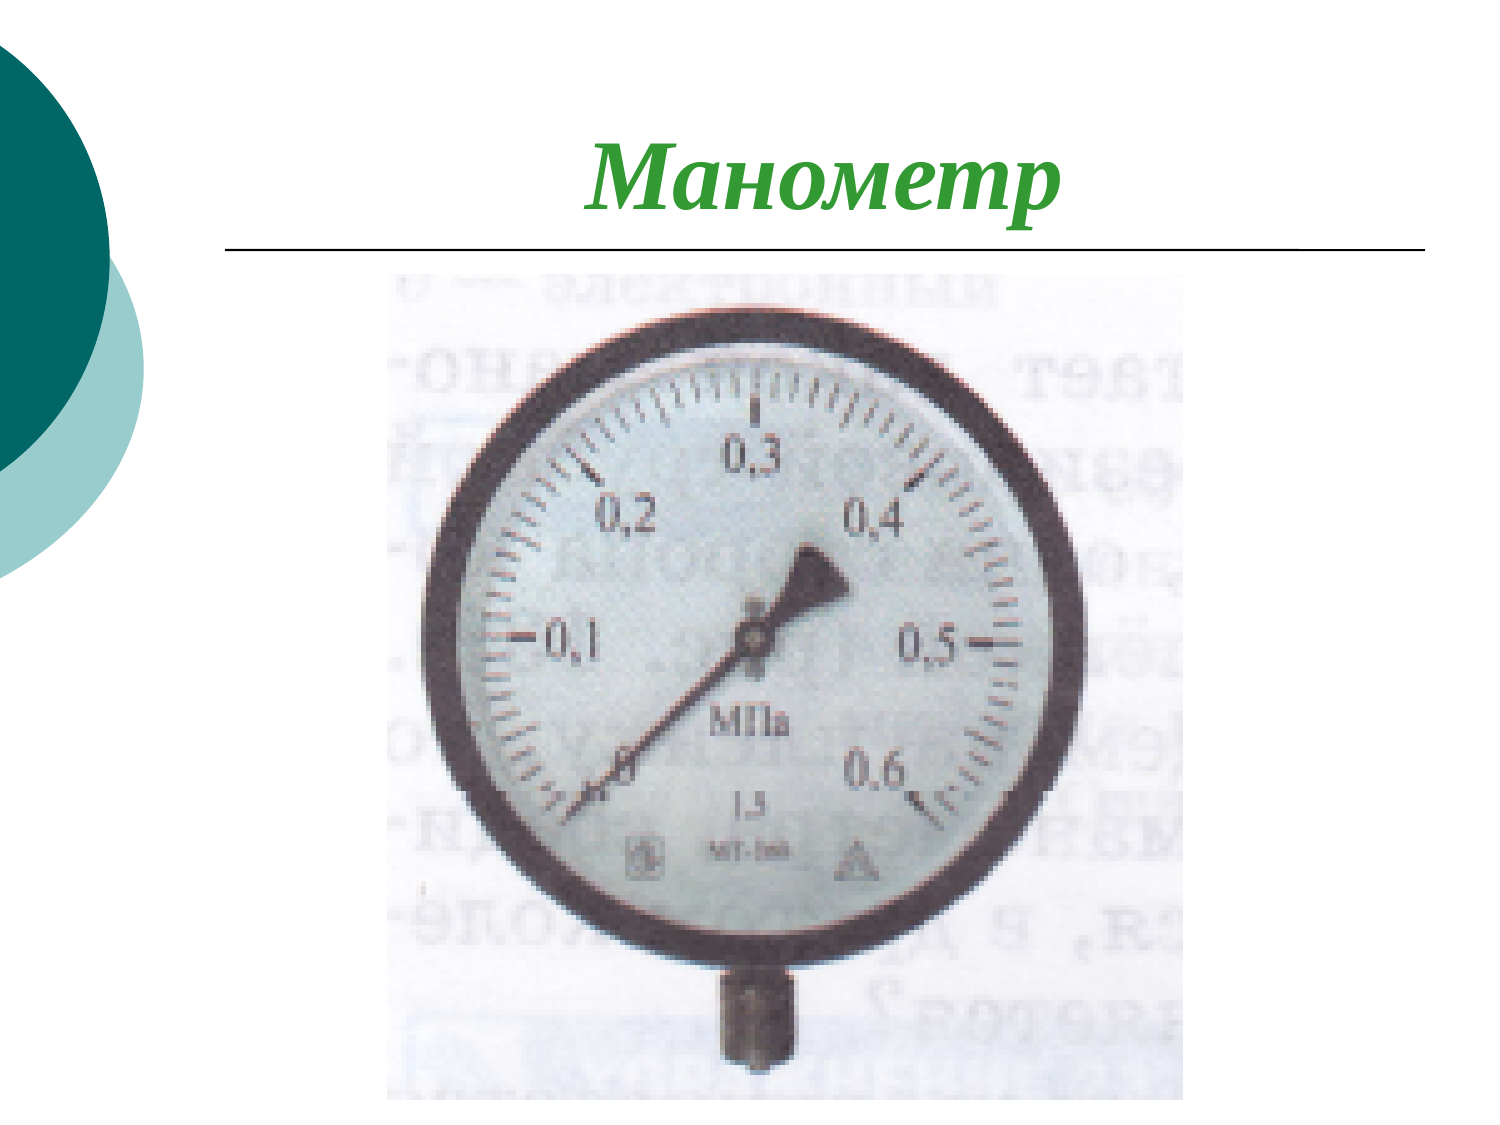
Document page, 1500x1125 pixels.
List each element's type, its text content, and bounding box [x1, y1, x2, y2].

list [387, 274, 1183, 1101]
title Манометр [224, 49, 1425, 238]
